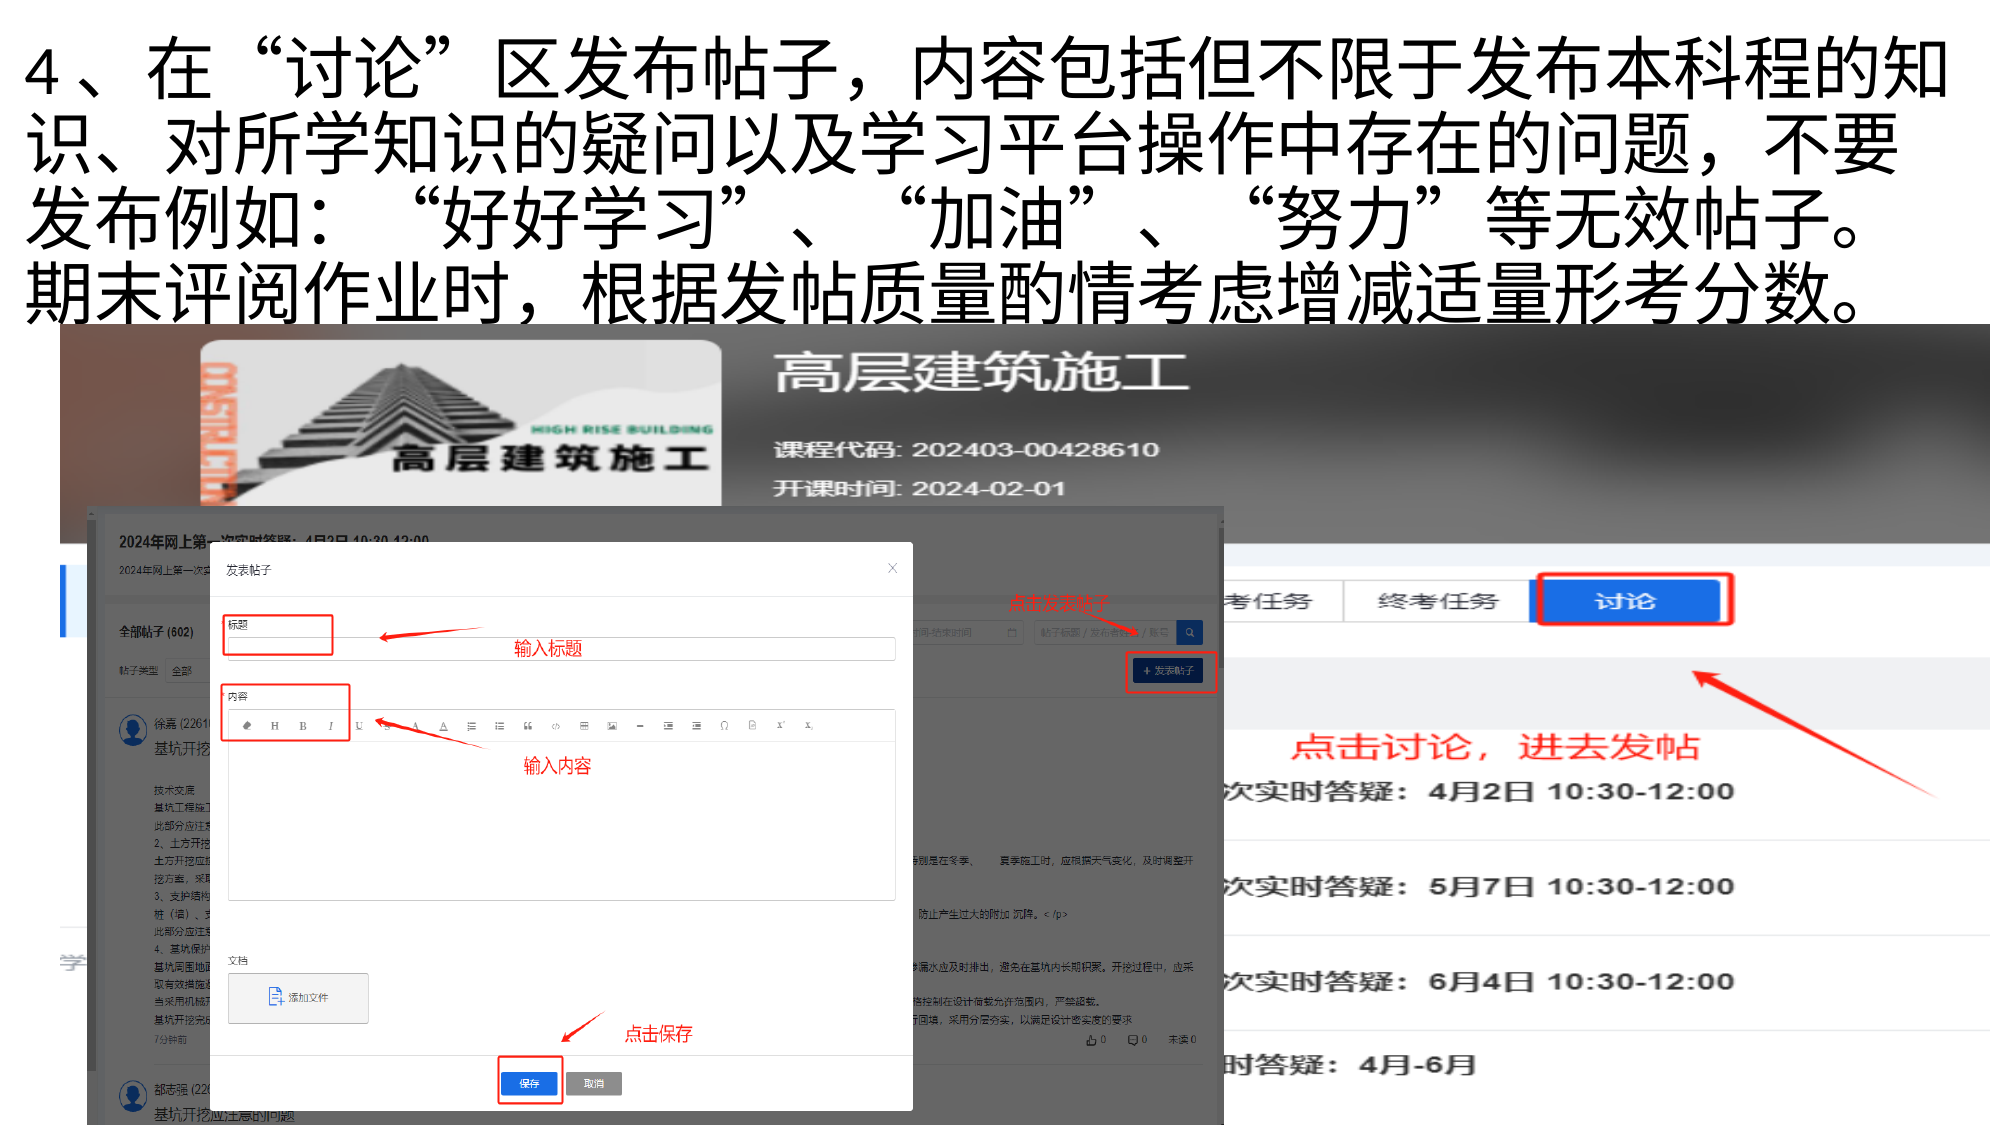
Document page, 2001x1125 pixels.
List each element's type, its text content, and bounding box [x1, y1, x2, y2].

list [59, 323, 1991, 1125]
picture [86, 505, 1224, 1125]
title 4、在“讨论”区发布帖子，内容包括但不限于发布本科程的知识、对所学知识的疑问以及学习平台操作中存在的问题，不要发布例如：“好好学习”、“加油”、“努力”等无效帖子。期末评阅作业时，根据发帖质量酌情考虑增减适量形考分数。 [9, 0, 1974, 369]
